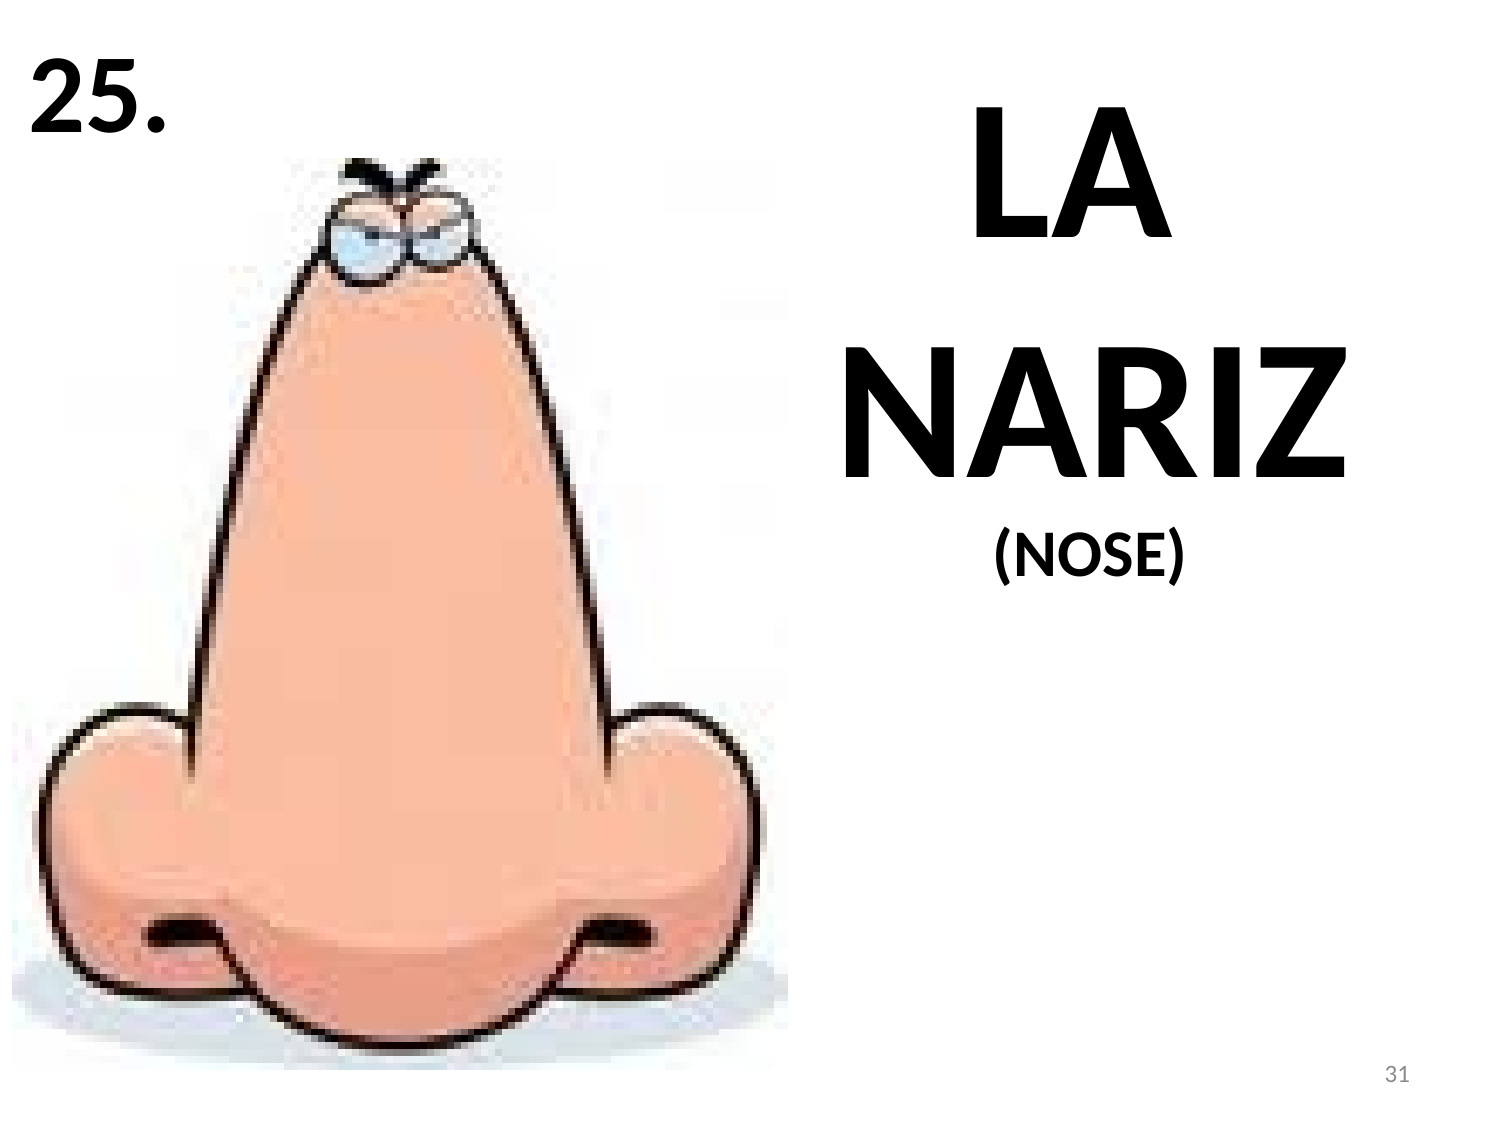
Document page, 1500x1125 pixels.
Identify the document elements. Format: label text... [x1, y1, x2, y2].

slide_number 31 [1074, 1042, 1425, 1103]
text_box LA NARIZ [820, 29, 1365, 525]
picture [12, 158, 788, 1070]
text_box (NOSE) [978, 502, 1203, 597]
text_box 25. [13, 12, 188, 156]
